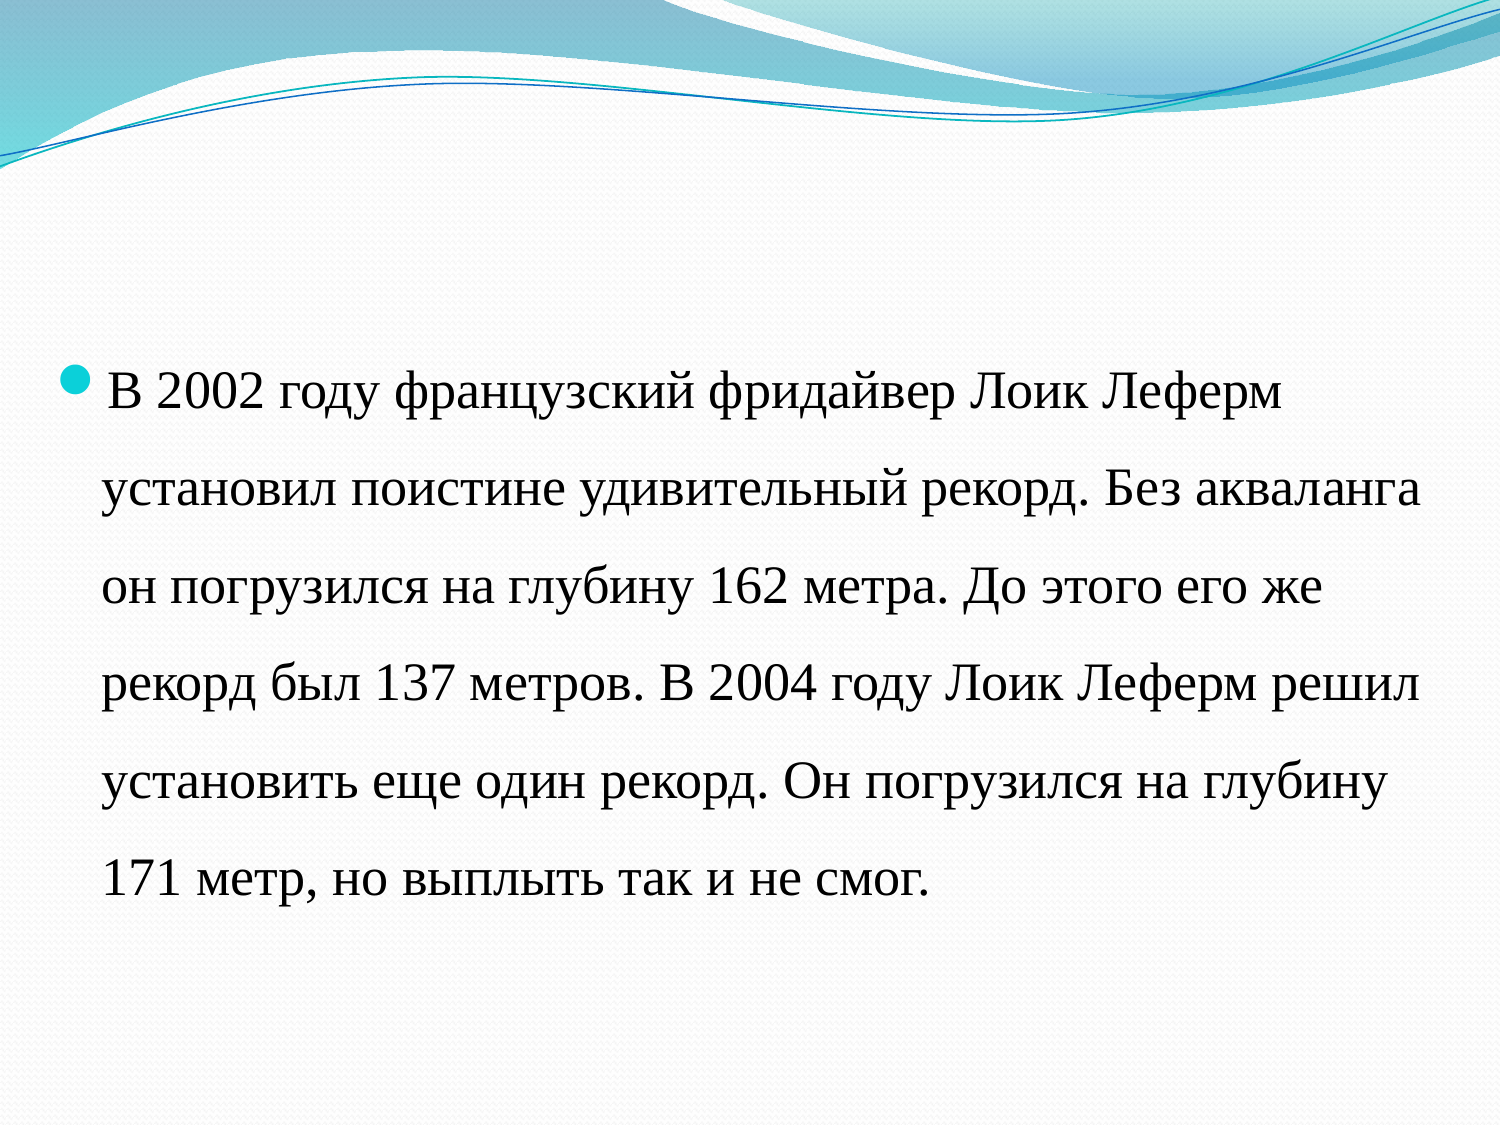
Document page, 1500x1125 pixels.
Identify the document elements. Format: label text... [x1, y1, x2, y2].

list В 2002 году французский фридайвер Лоик Леферм установил поистине удивительный рекорд. Без акваланга он погрузился на глубину 162 метра. До этого его же рекорд был 137 метров. В 2004 году Лоик Леферм решил установить еще один рекорд. Он погрузился на глубину 171 метр, но выплыть так и не смог. [41, 314, 1439, 1035]
